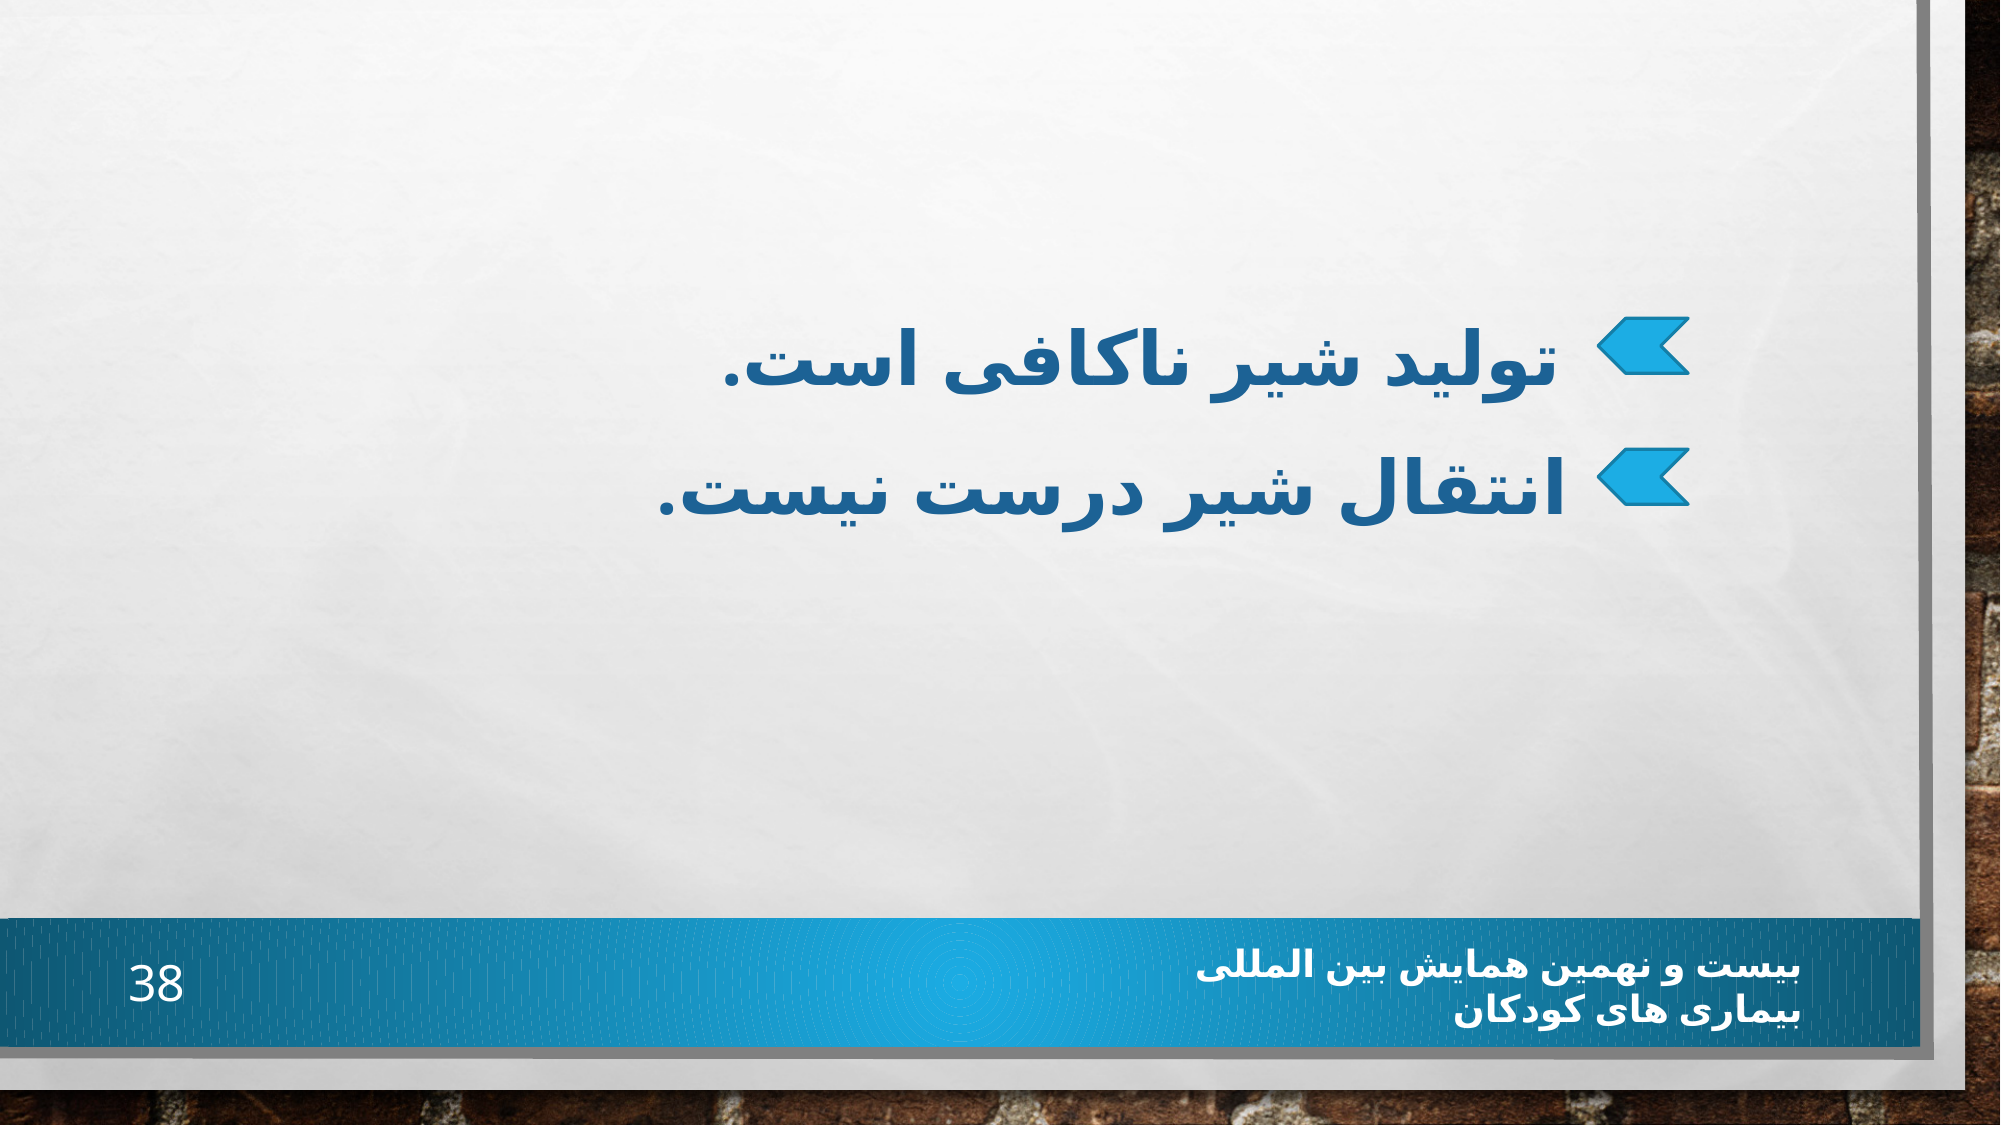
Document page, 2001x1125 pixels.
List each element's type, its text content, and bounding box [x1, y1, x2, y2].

list تولید شیر ناکافی است. انتقال شیر درست نیست. [112, 176, 1818, 645]
text_box [1596, 447, 1690, 506]
slide_number 38 [82, 944, 231, 1027]
text_box [1596, 316, 1690, 375]
picture [0, 0, 2000, 1125]
slide_number بیست و نهمین همایش بین المللی بیماری های کودکان [1110, 944, 1819, 1027]
